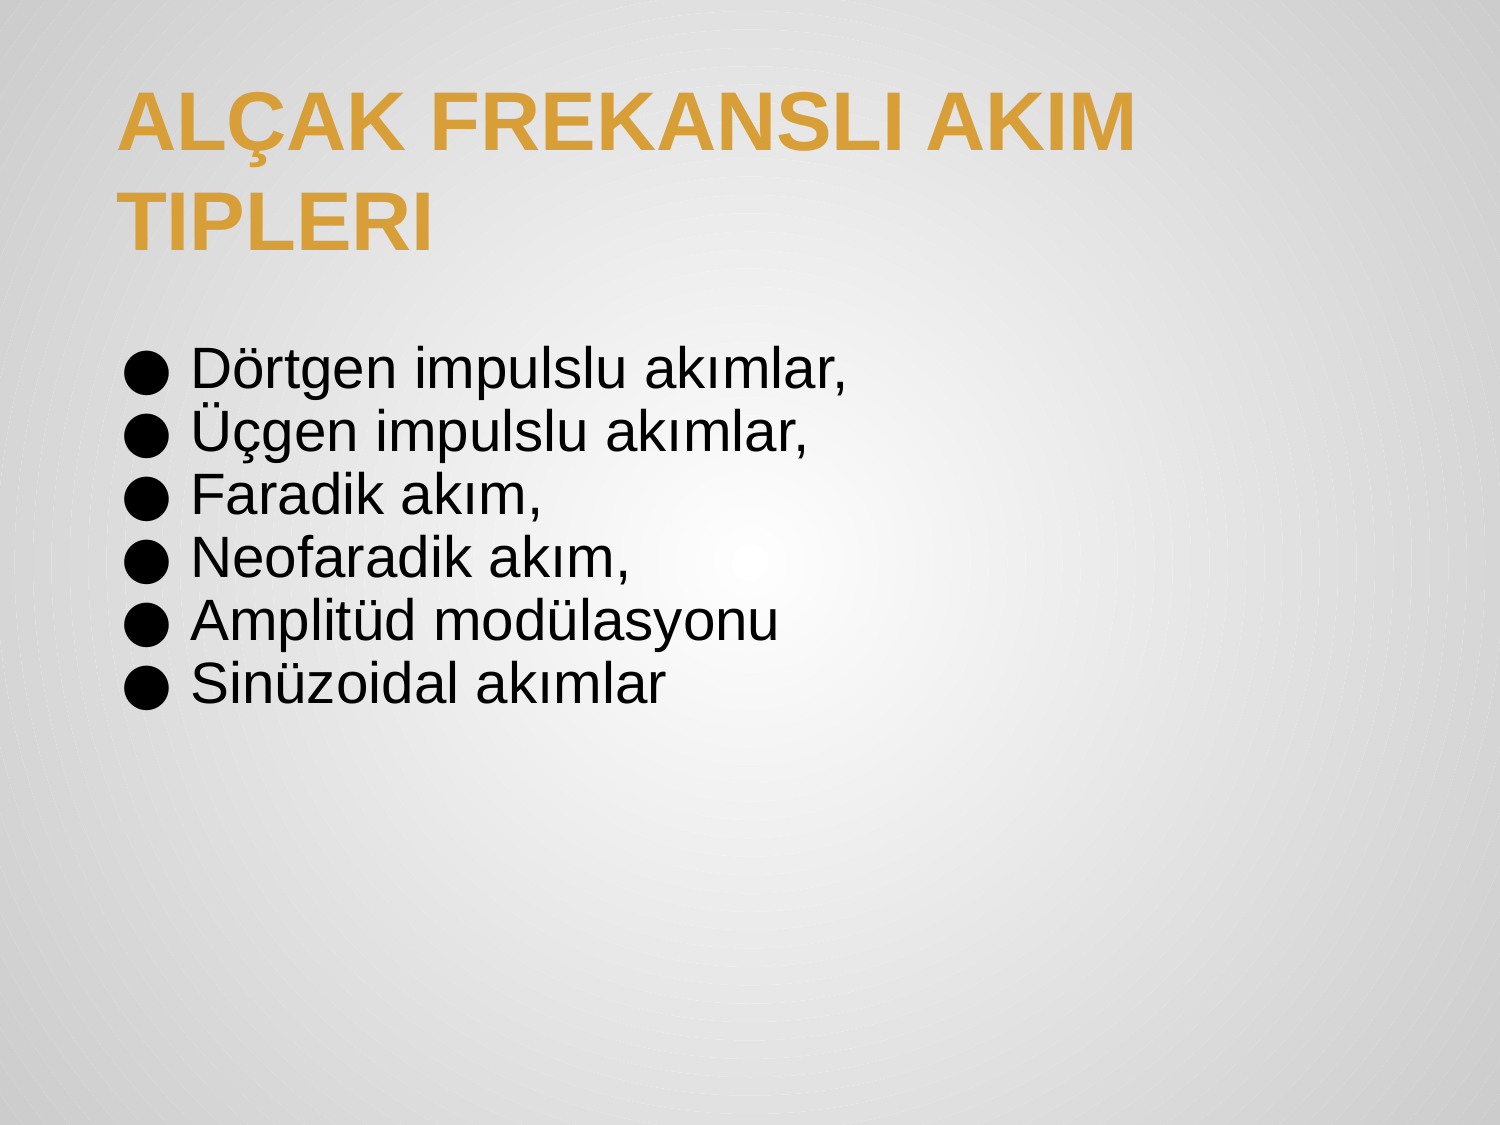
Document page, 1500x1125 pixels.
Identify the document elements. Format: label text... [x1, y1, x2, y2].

list Dörtgen impulslu akımlar, Üçgen impulslu akımlar, Faradik akım, Neofaradik akım, Amplitüd modülasyonu Sinüzoidal akımlar [100, 331, 1469, 1006]
title Alçak Frekanslı Akım Tipleri [100, 35, 1468, 275]
